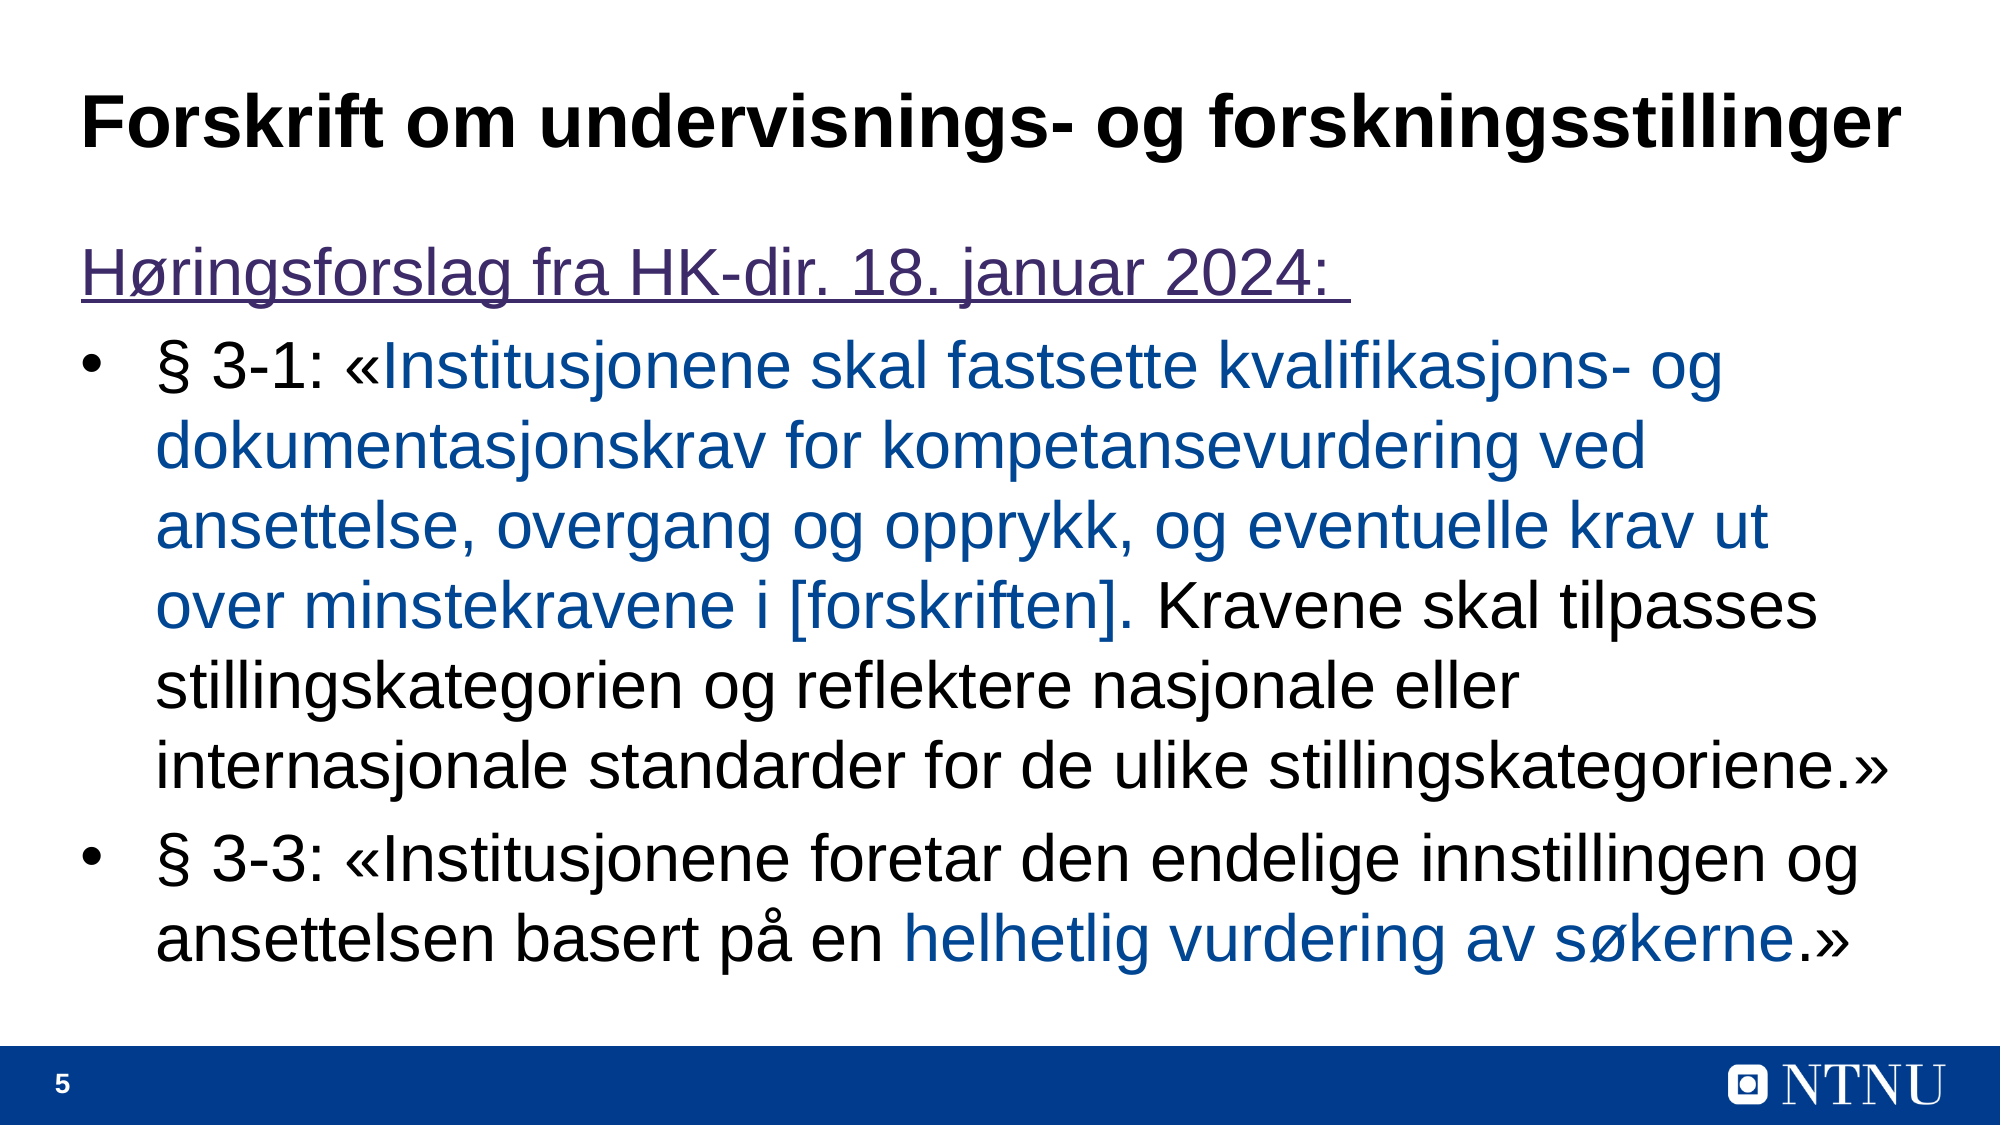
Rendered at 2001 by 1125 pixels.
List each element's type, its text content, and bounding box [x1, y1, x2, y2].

list Høringsforslag fra HK-dir. 18. januar 2024: § 3-1: «Institusjonene skal fastsette kvalifikasjons- og dokumentasjonskrav for kompetansevurdering ved ansettelse, overgang og opprykk, og eventuelle krav ut over minstekravene i [forskriften]. Kravene skal tilpasses stillingskategorien og reflektere nasjonale eller internasjonale standarder for de ulike stillingskategoriene.» § 3-3: «Institusjonene foretar den endelige innstillingen og ansettelsen basert på en helhetlig vurdering av søkerne.» [65, 220, 1908, 1012]
title Forskrift om undervisnings- og forskningsstillinger [65, 65, 1934, 188]
picture [0, 1046, 2000, 1125]
